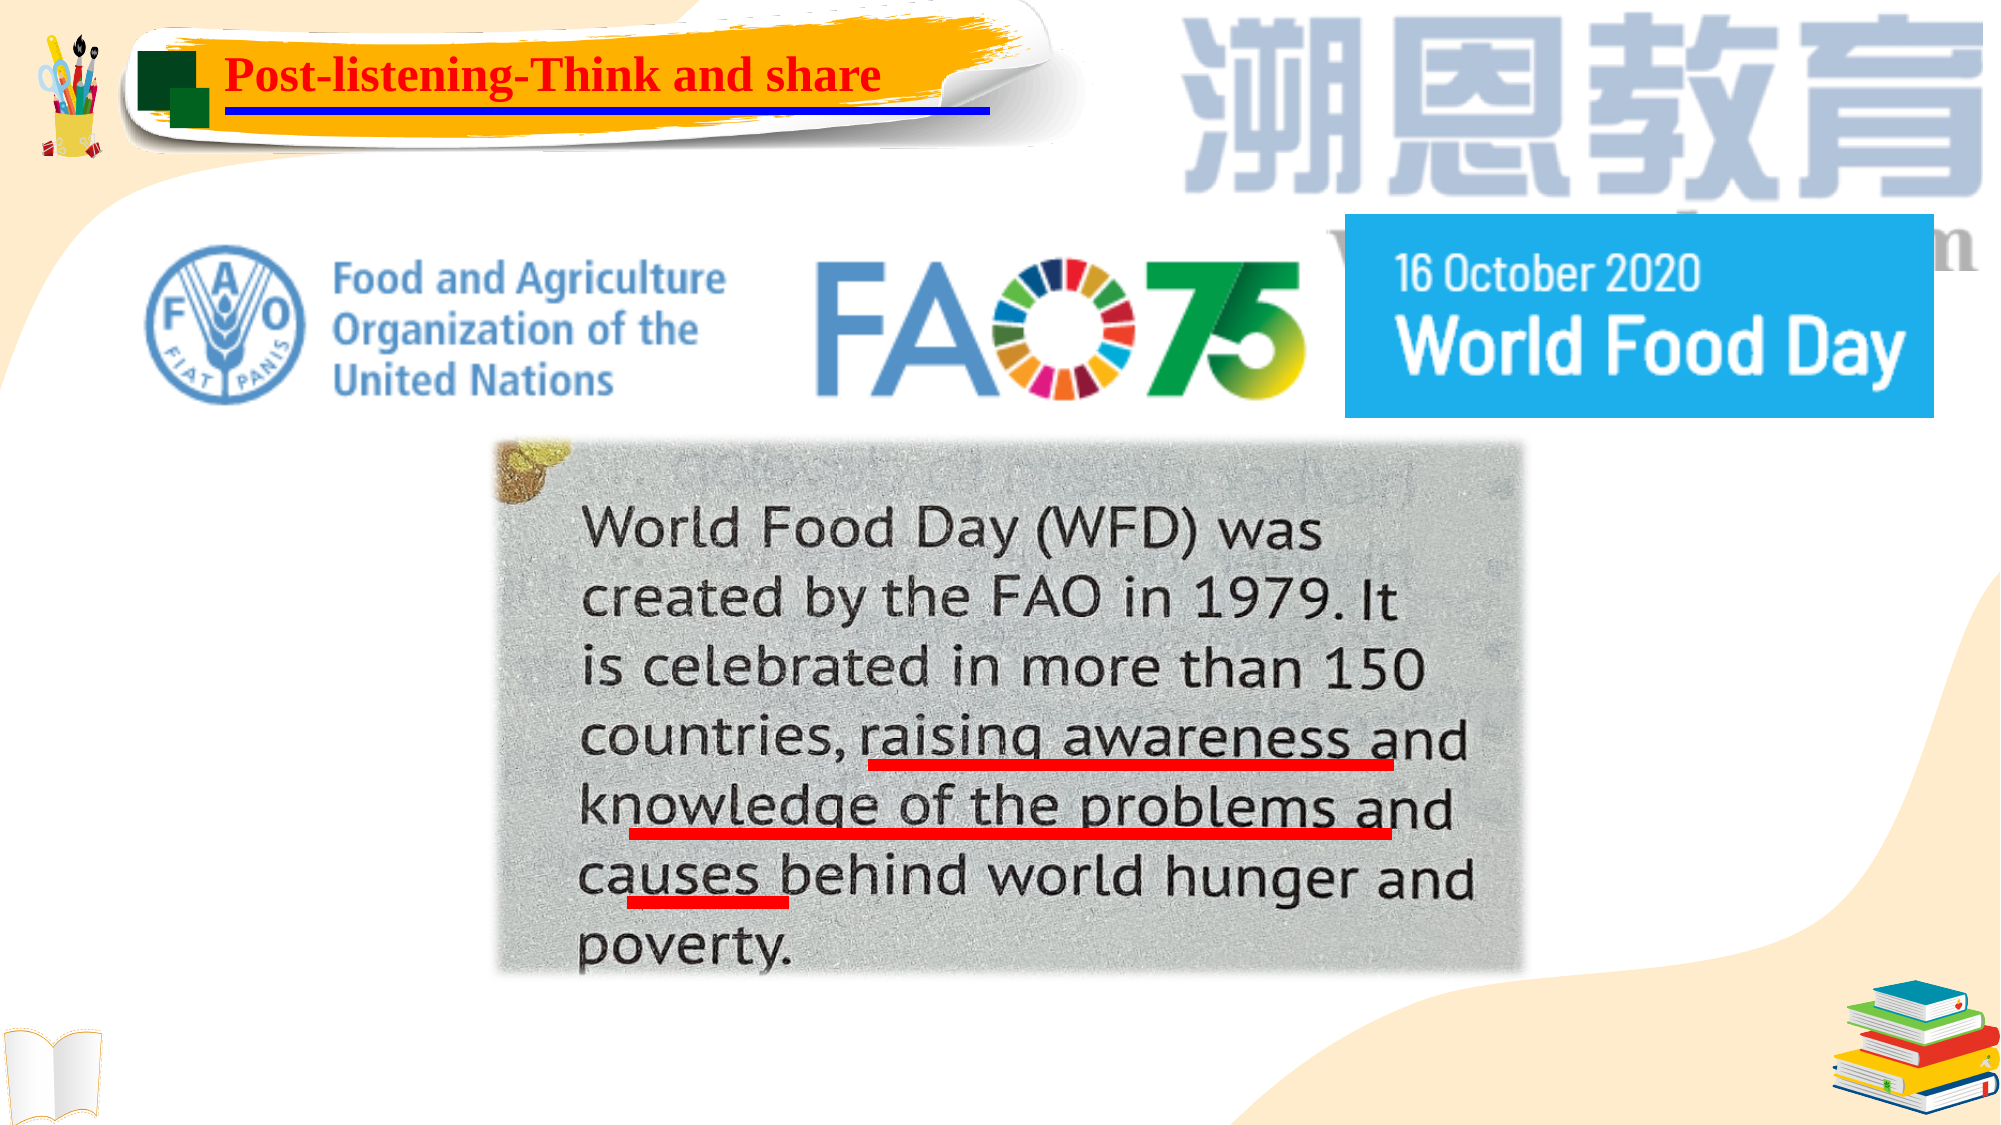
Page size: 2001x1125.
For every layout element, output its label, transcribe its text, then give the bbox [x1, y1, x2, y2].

picture [488, 433, 1533, 982]
picture [18, 0, 1147, 162]
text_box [137, 51, 210, 129]
picture [0, 1026, 105, 1125]
picture [1818, 965, 2001, 1124]
title Post-listening-Think and share [209, 40, 1017, 135]
picture [135, 10, 1983, 418]
